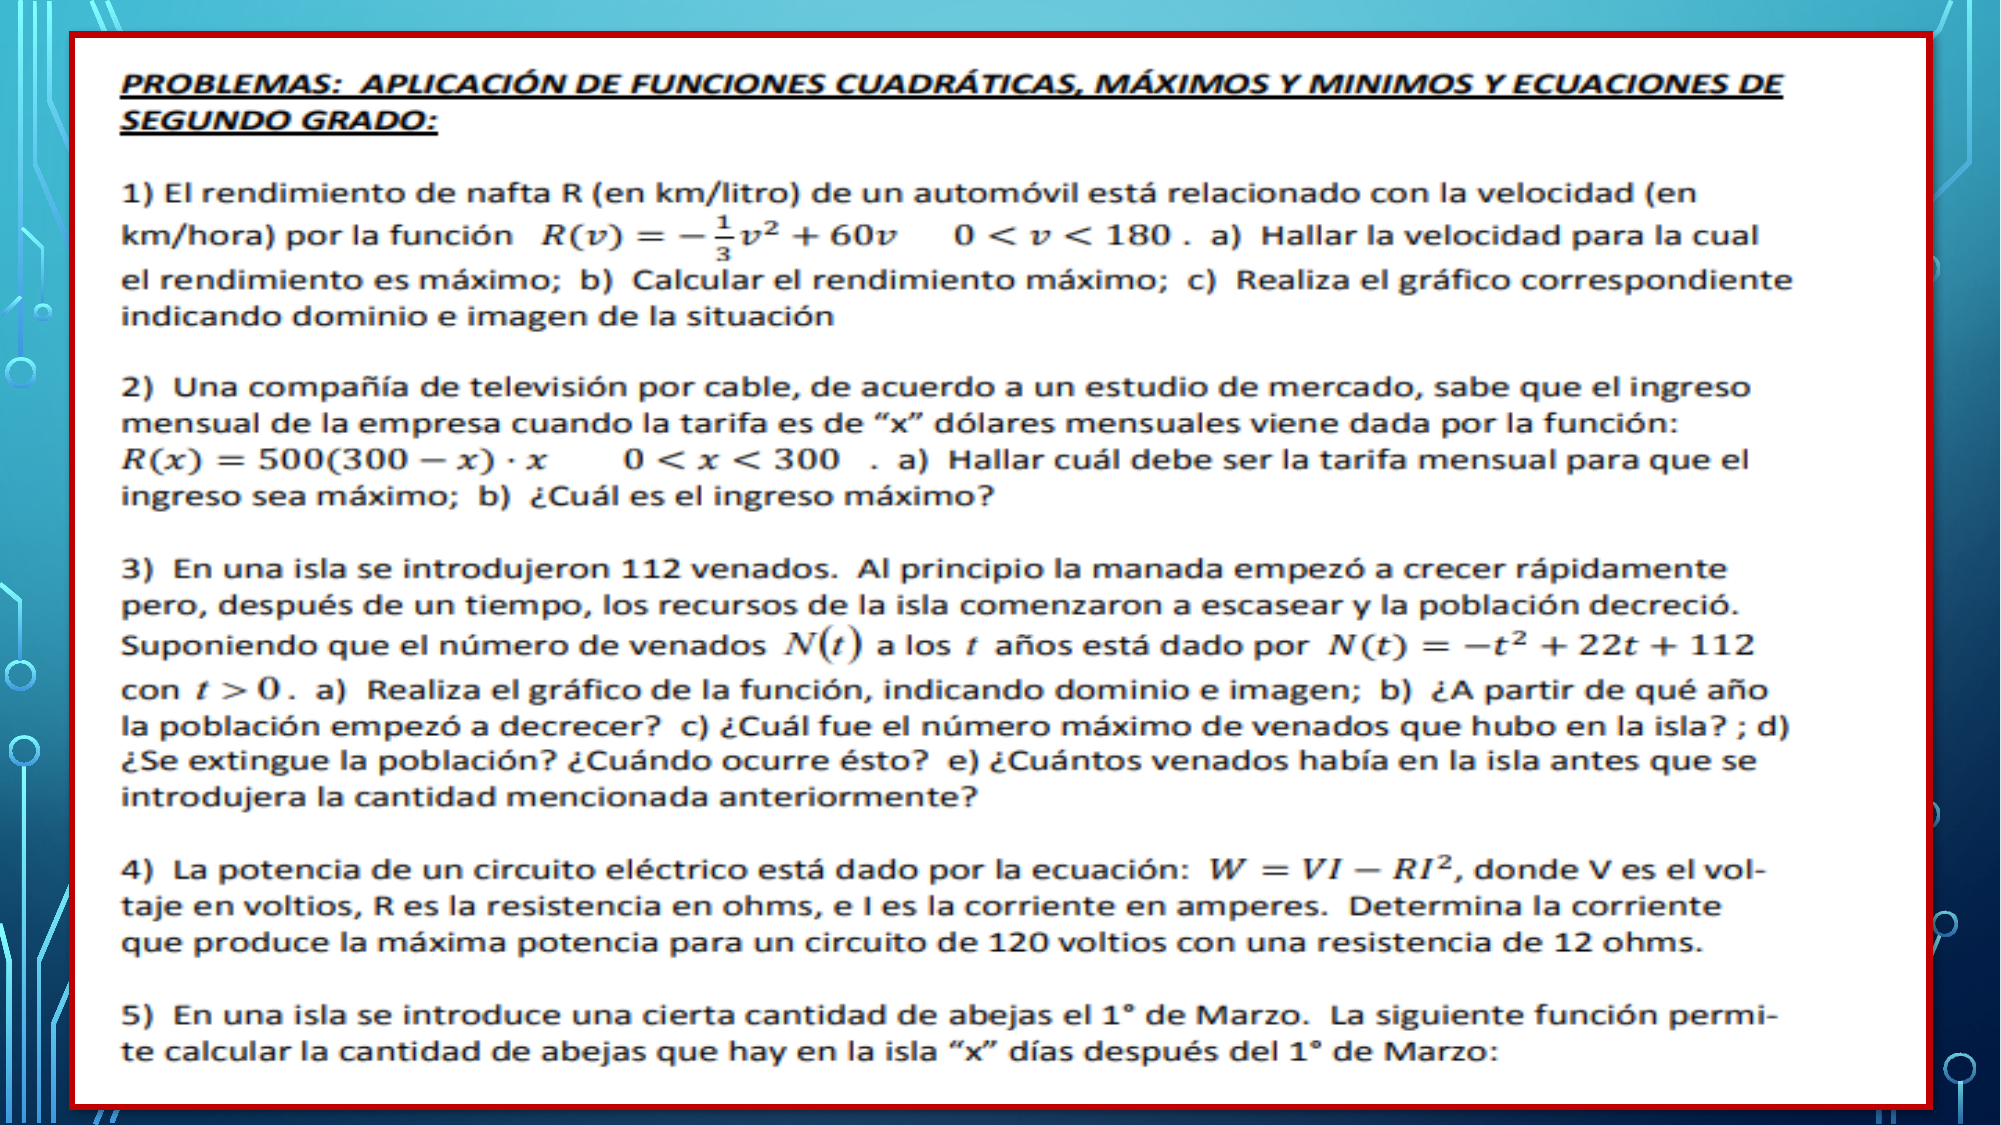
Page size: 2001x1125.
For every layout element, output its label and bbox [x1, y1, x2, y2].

picture [74, 37, 1927, 1105]
